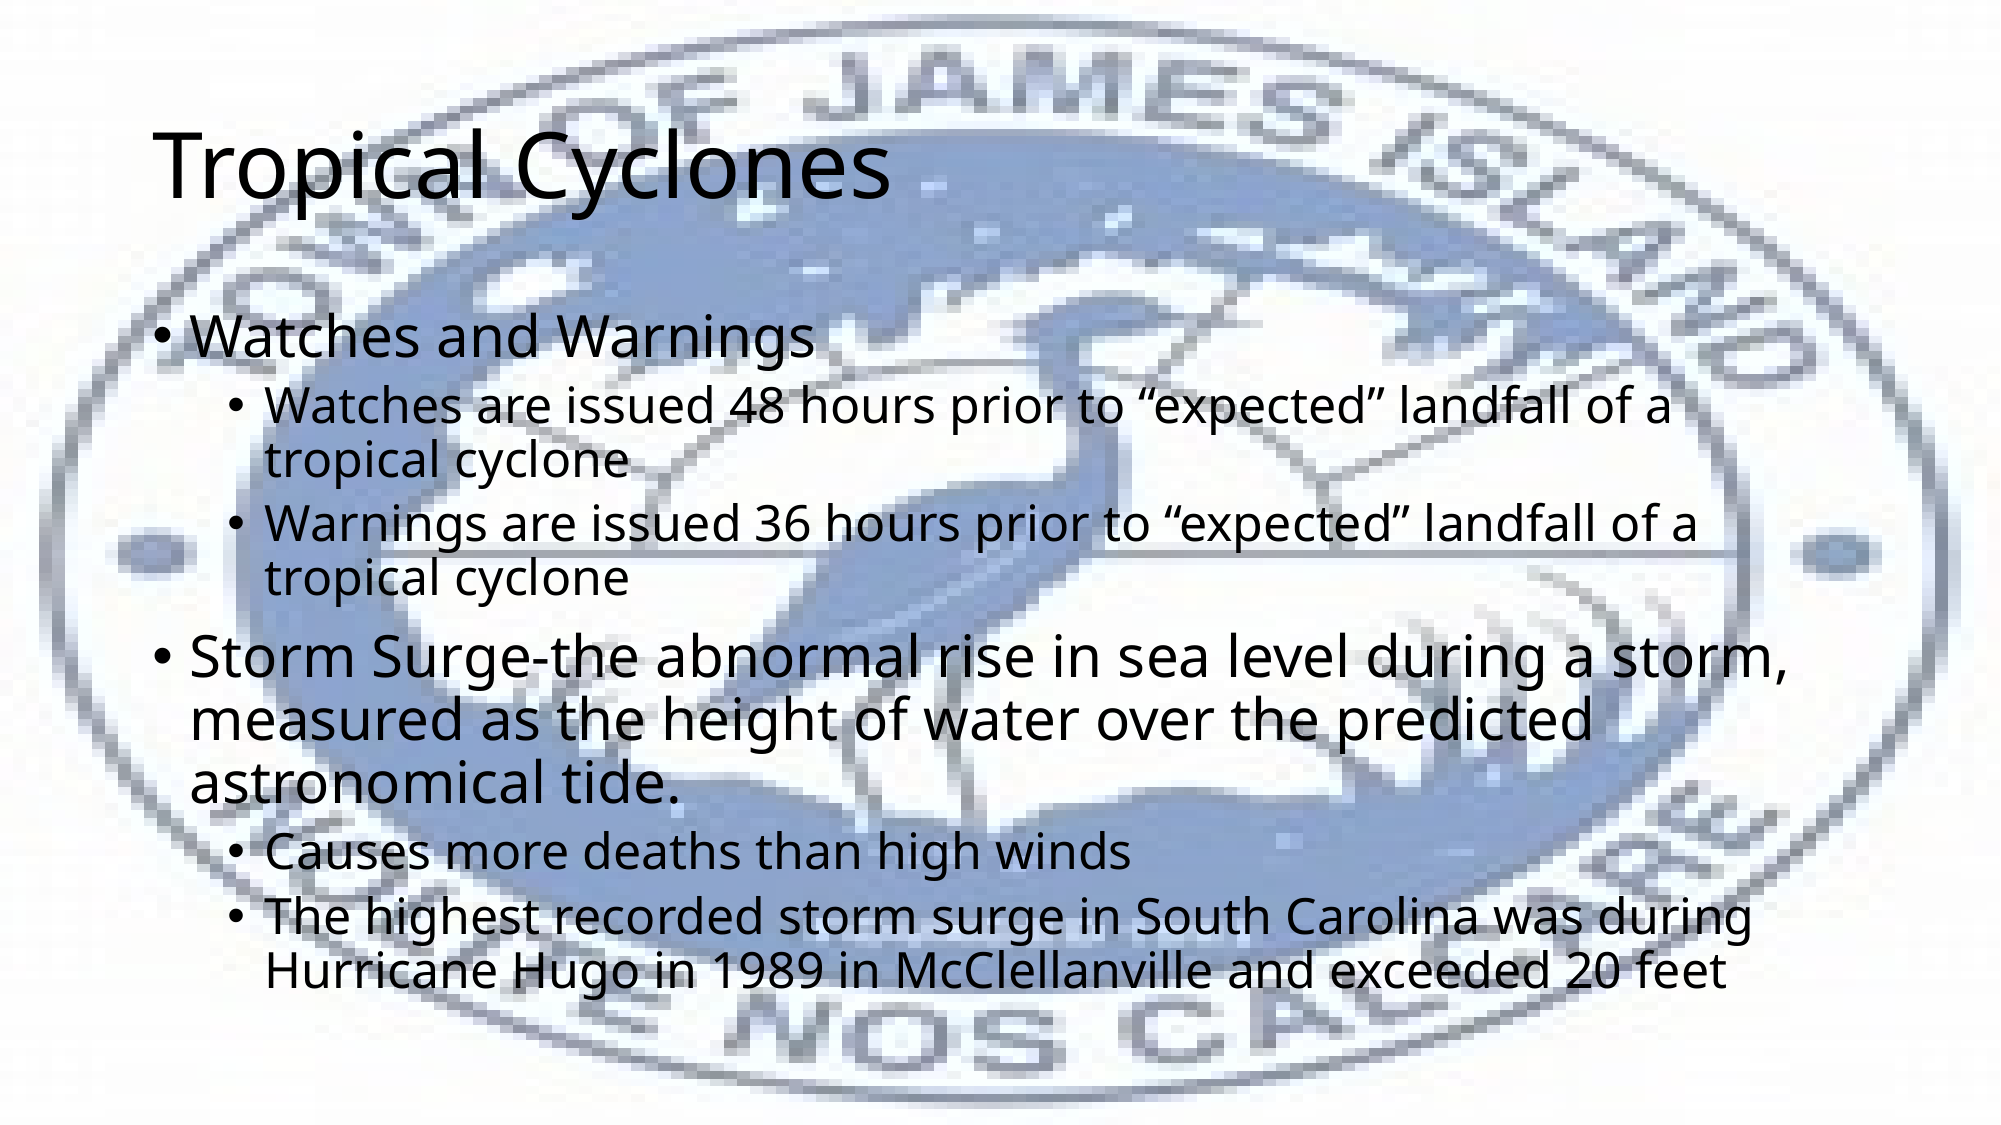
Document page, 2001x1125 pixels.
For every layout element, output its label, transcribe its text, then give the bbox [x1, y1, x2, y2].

title Tropical Cyclones [137, 59, 1863, 278]
list Watches and Warnings Watches are issued 48 hours prior to “expected” landfall of a tropical cyclone Warnings are issued 36 hours prior to “expected” landfall of a tropical cyclone Storm Surge-the abnormal rise in sea level during a storm, measured as the height of water over the predicted astronomical tide. Causes more deaths than high winds The highest recorded storm surge in South Carolina was during Hurricane Hugo in 1989 in McClellanville and exceeded 20 feet [137, 299, 1863, 1014]
